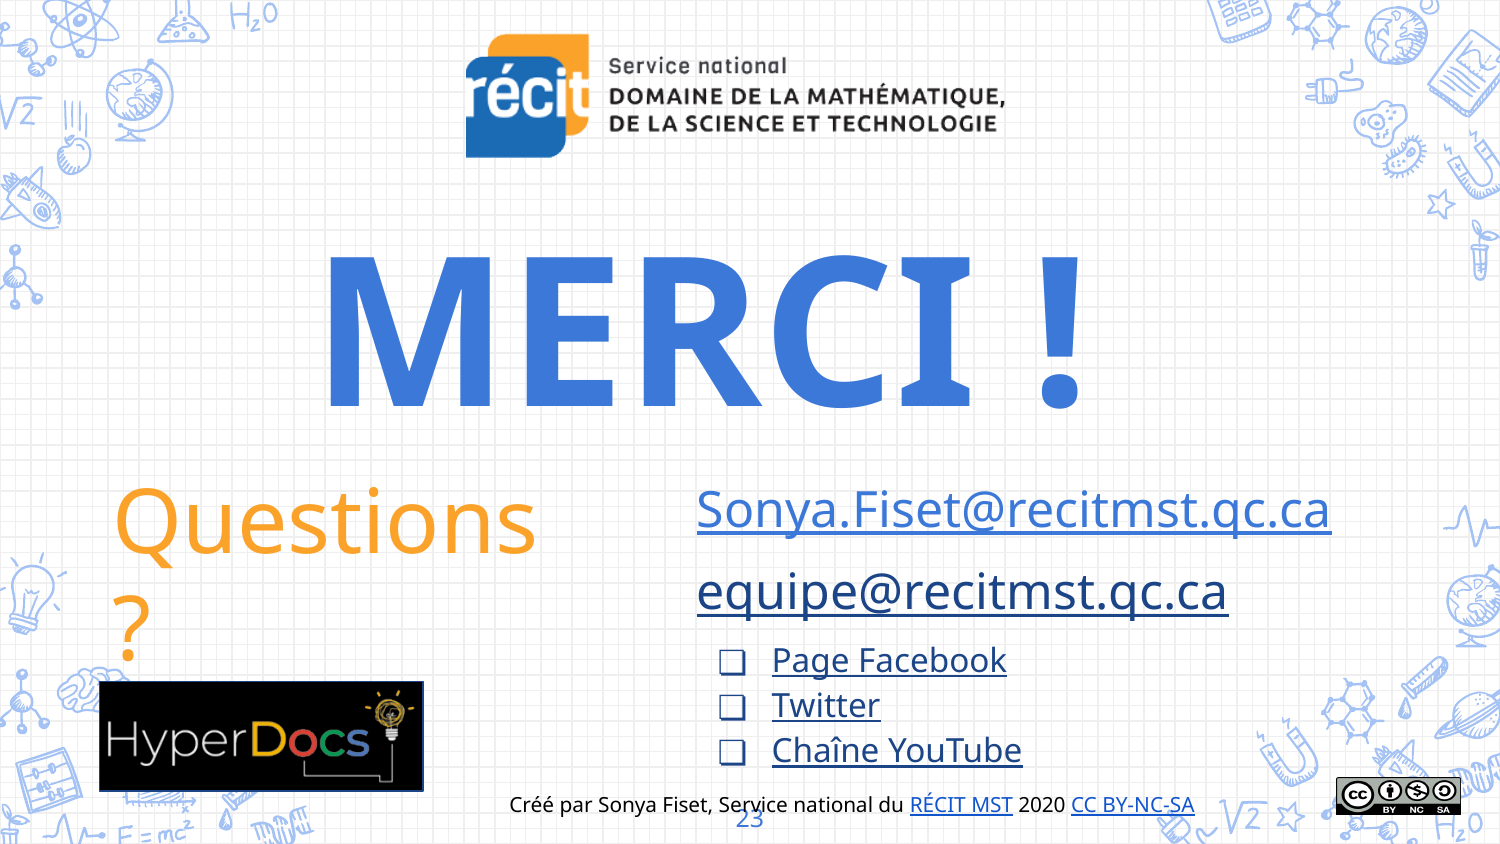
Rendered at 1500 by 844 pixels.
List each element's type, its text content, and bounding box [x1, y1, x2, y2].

picture [1335, 777, 1461, 815]
text_box Créé par Sonya Fiset, Service national du RÉCIT MST 2020 CC BY-NC-SA [494, 772, 1248, 809]
text_box Questions? [97, 448, 590, 612]
slide_number 23 [705, 809, 795, 844]
picture [466, 19, 1006, 175]
text_box Sonya.Fiset@recitmst.qc.ca equipe@recitmst.qc.ca Page Facebook Twitter Chaîne YouTube [681, 462, 1468, 761]
picture [81, 663, 442, 810]
text_box MERCI ! [290, 183, 1112, 482]
